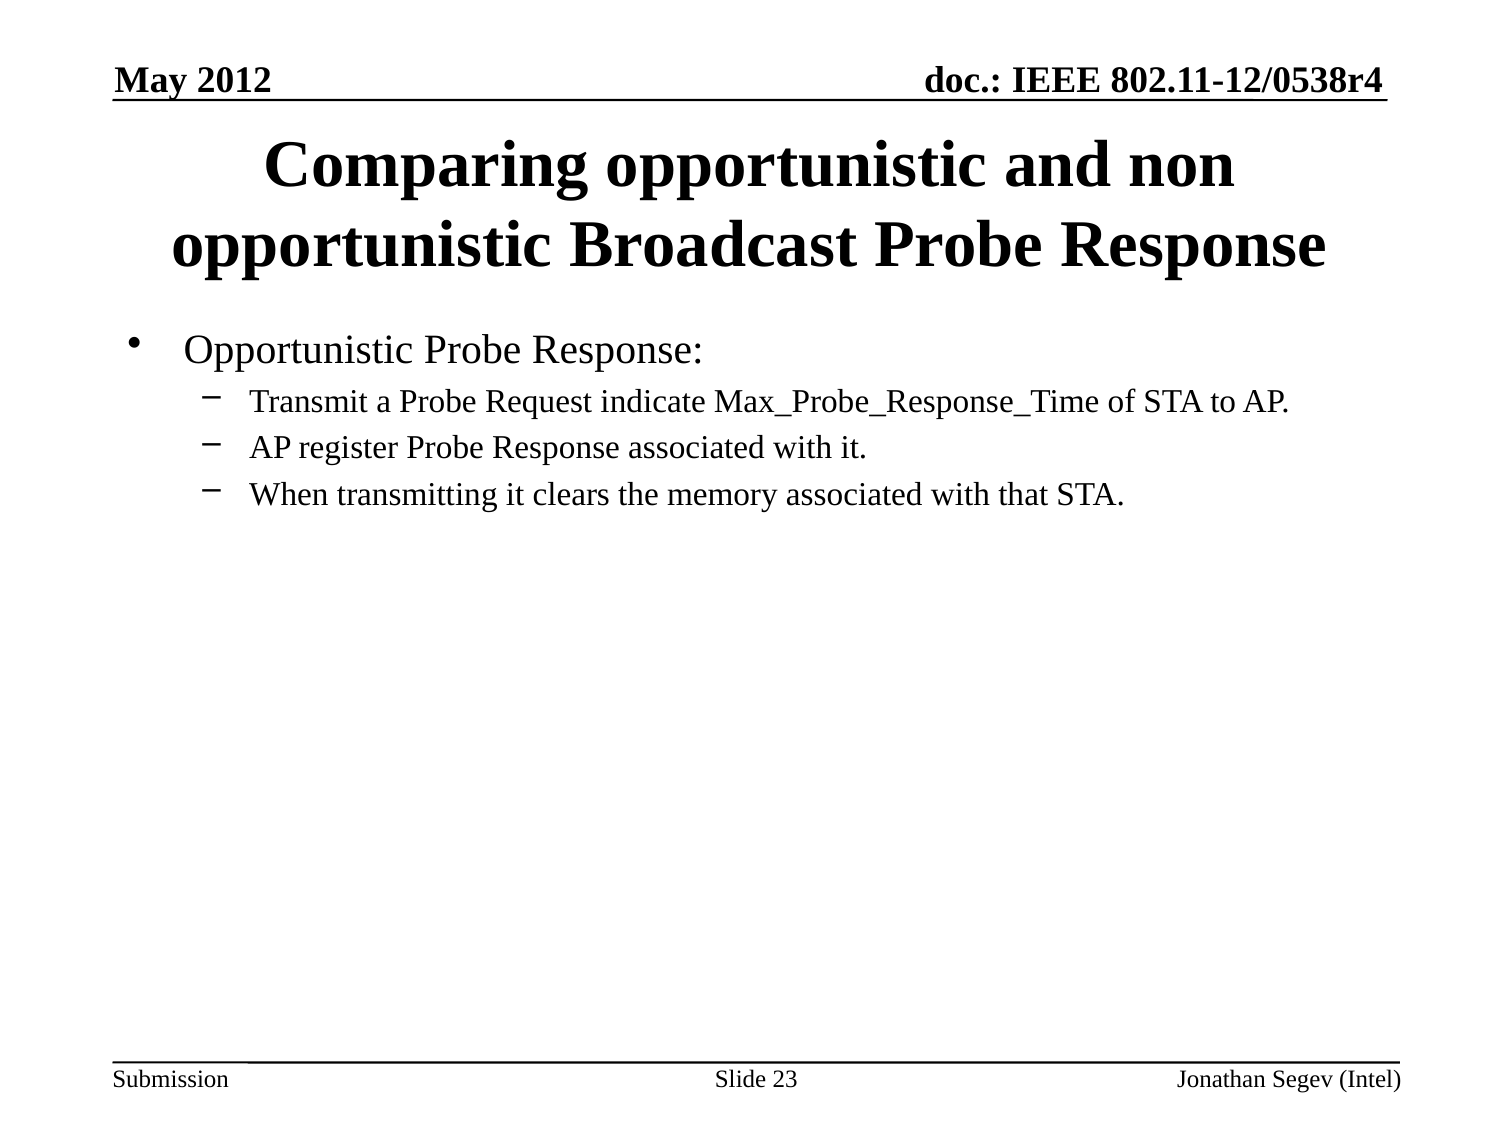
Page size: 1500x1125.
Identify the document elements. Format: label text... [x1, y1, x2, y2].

title Comparing opportunistic and non opportunistic Broadcast Probe Response [112, 112, 1388, 288]
footer Jonathan Segev (Intel) [1152, 1062, 1402, 1093]
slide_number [114, 54, 274, 100]
slide_number Slide 23 [712, 1062, 800, 1093]
list Opportunistic Probe Response: Transmit a Probe Request indicate Max_Probe_Response_Time of STA to AP. AP register Probe Response associated with it. When transmitting it clears the memory associated with that STA. [112, 314, 1388, 728]
